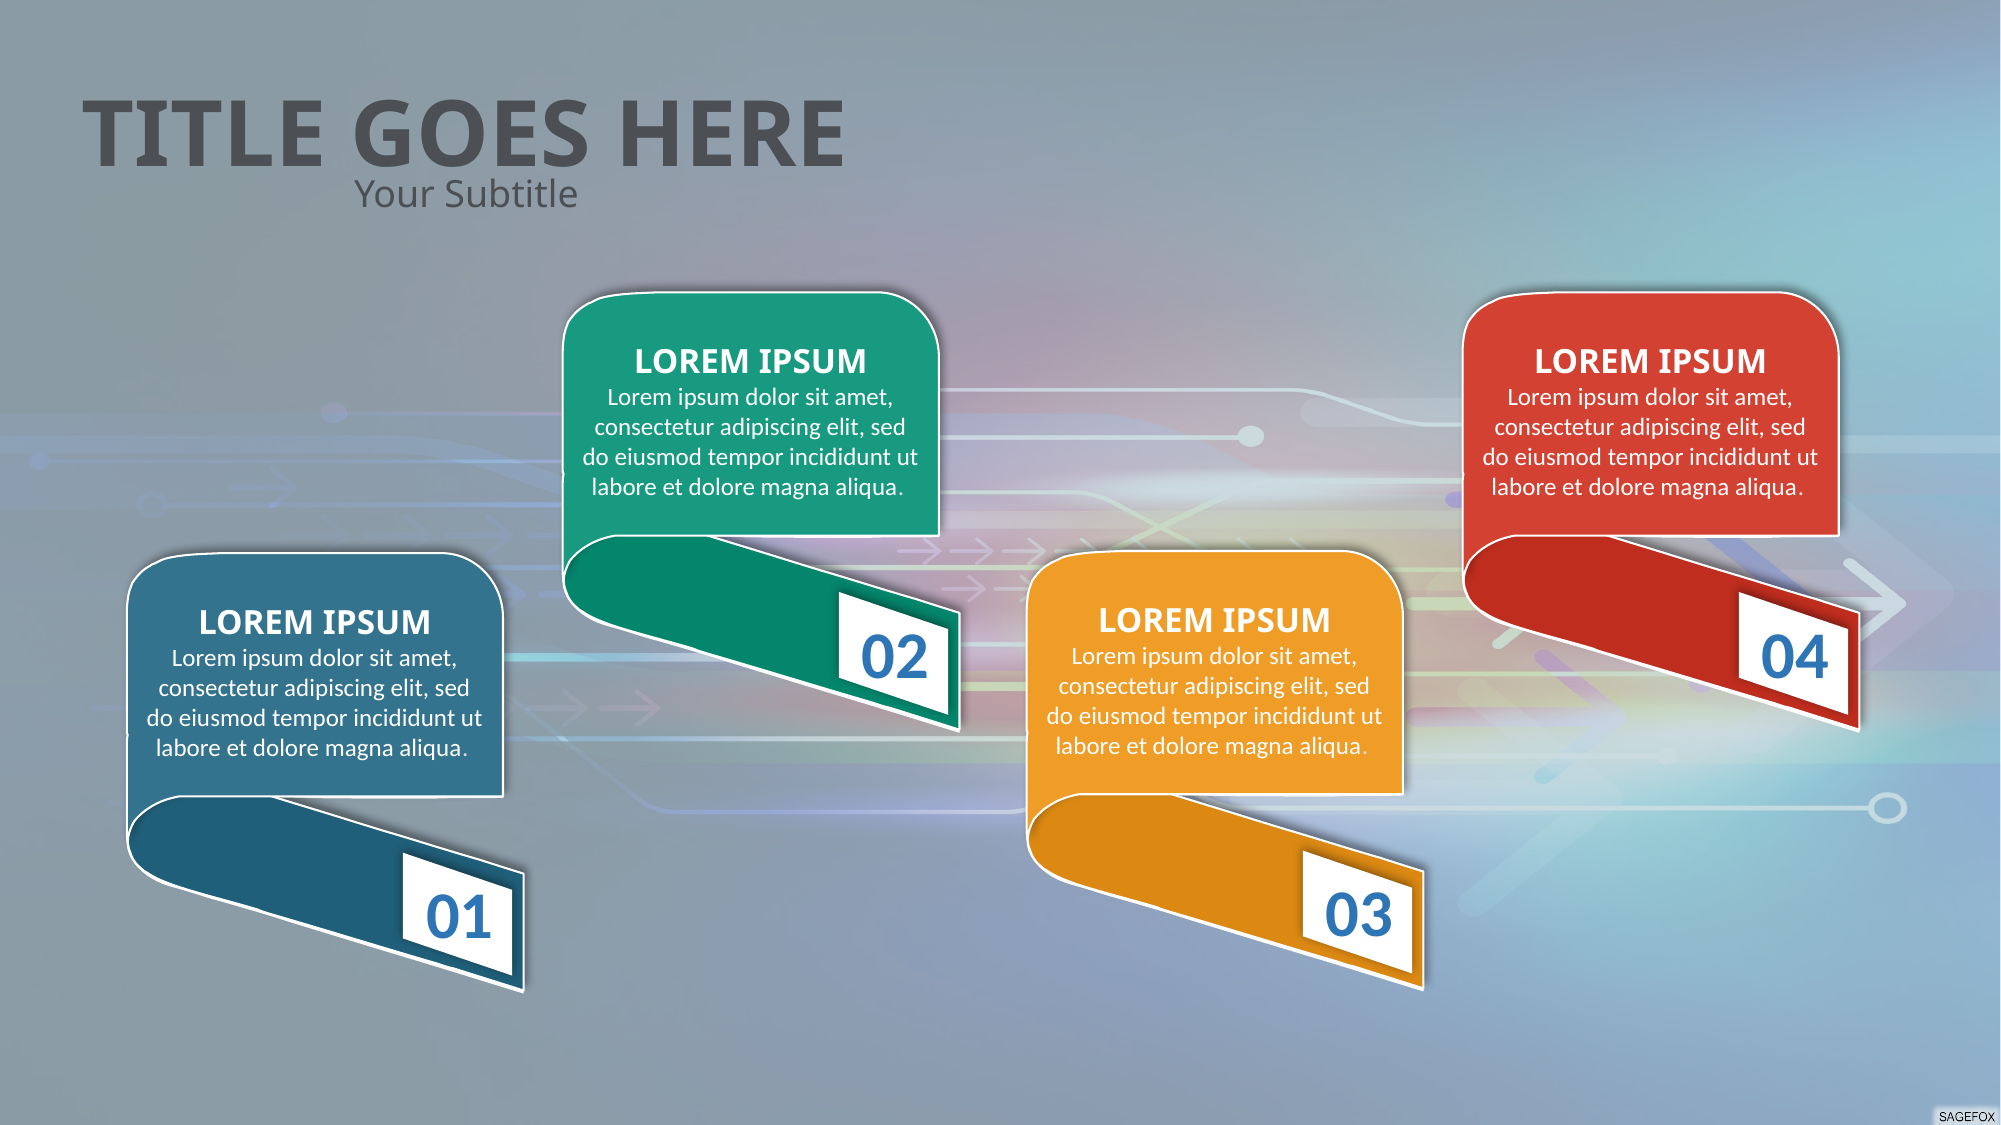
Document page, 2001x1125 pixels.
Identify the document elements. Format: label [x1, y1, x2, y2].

text_box [126, 553, 503, 843]
text_box [562, 485, 960, 730]
picture [1936, 1111, 1997, 1125]
text_box [1026, 550, 1403, 841]
text_box [13, 66, 918, 224]
text_box [1462, 292, 1839, 582]
text_box [1462, 485, 1860, 730]
text_box [1026, 744, 1424, 989]
text_box [562, 292, 939, 582]
text_box [127, 746, 524, 991]
